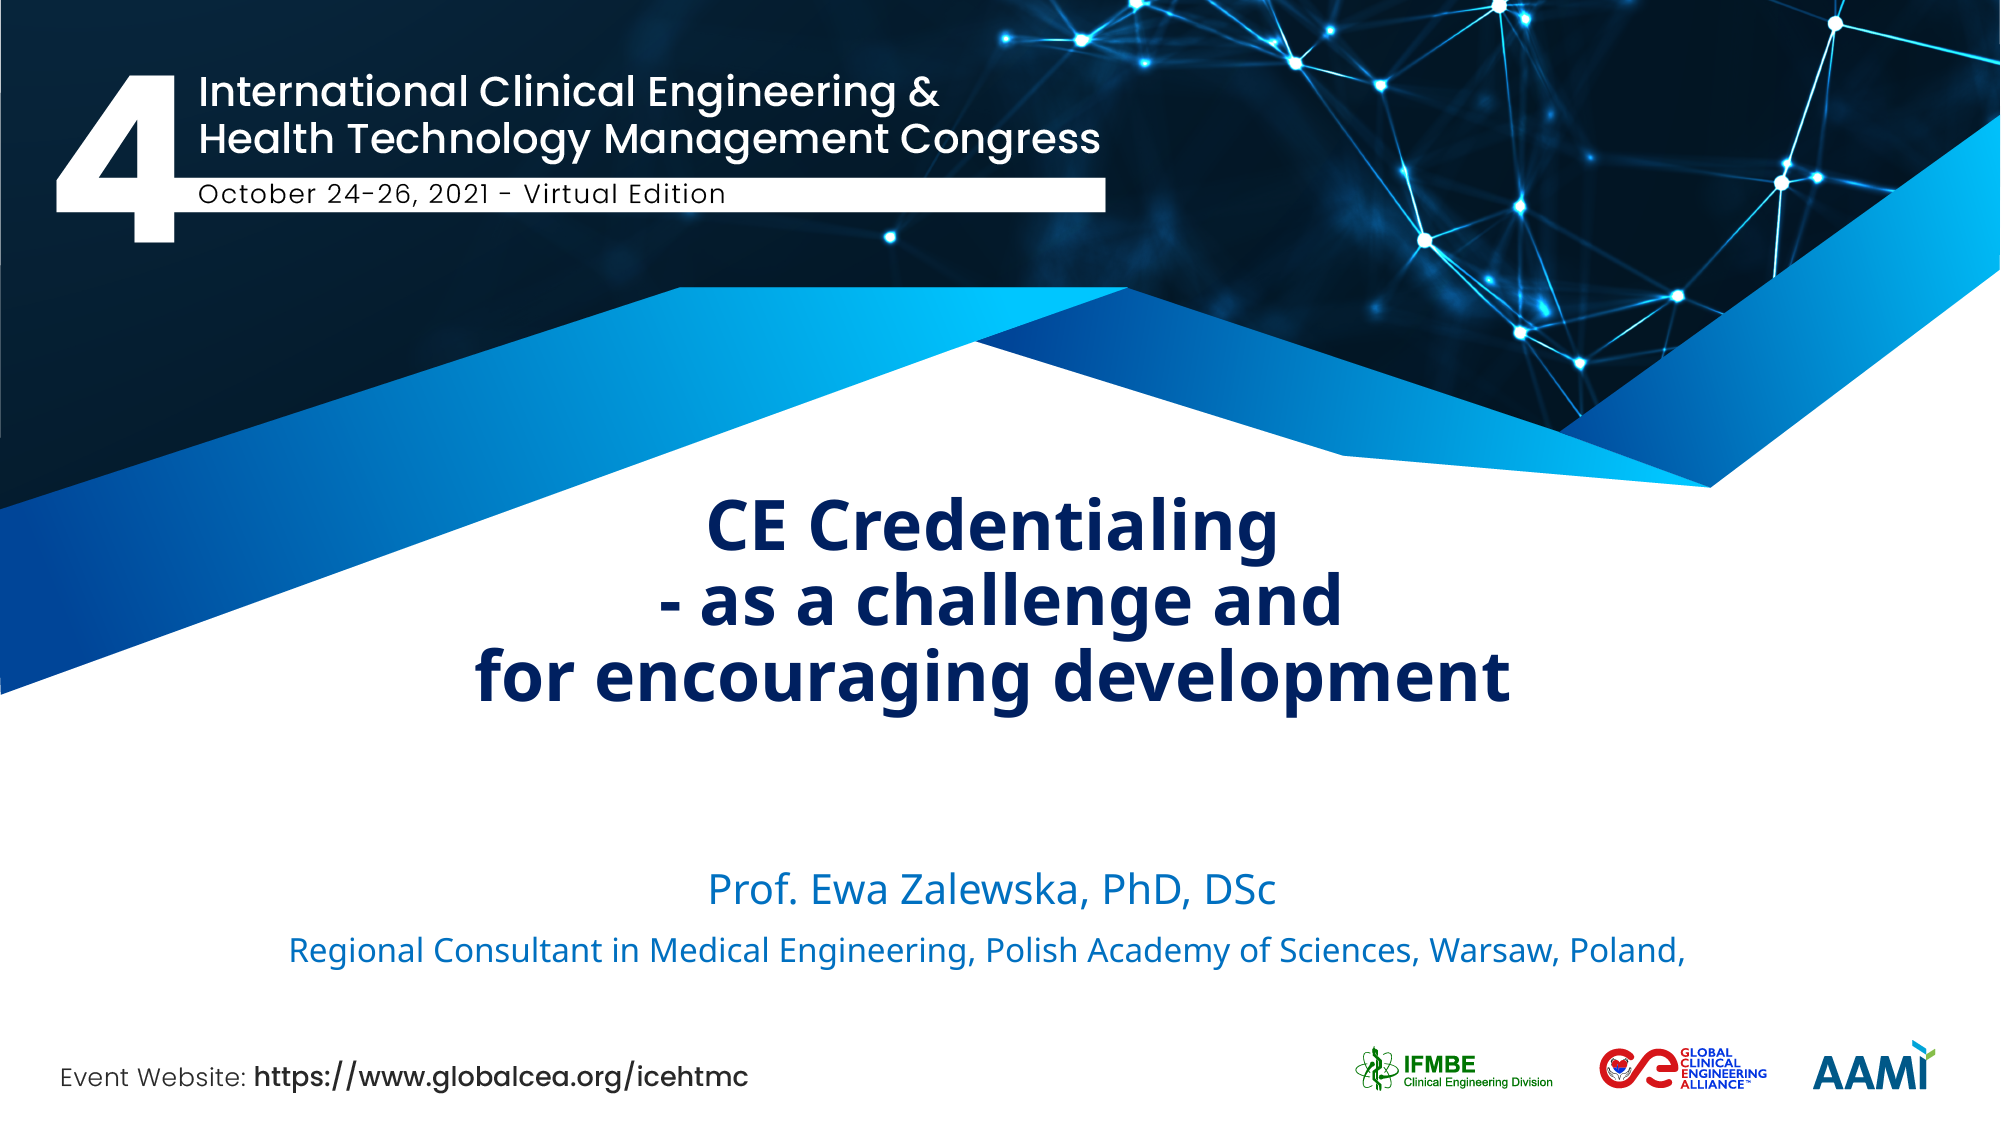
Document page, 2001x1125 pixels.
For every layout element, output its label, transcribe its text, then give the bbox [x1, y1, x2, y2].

subtitle Prof. Ewa Zalewska, PhD, DSc Regional Consultant in Medical Engineering, Polish Academy of Sciences, Warsaw, Poland, [72, 860, 1914, 986]
picture [0, 0, 2001, 1125]
title CE Credentialing - as a challenge and for encouraging development [72, 482, 1914, 724]
